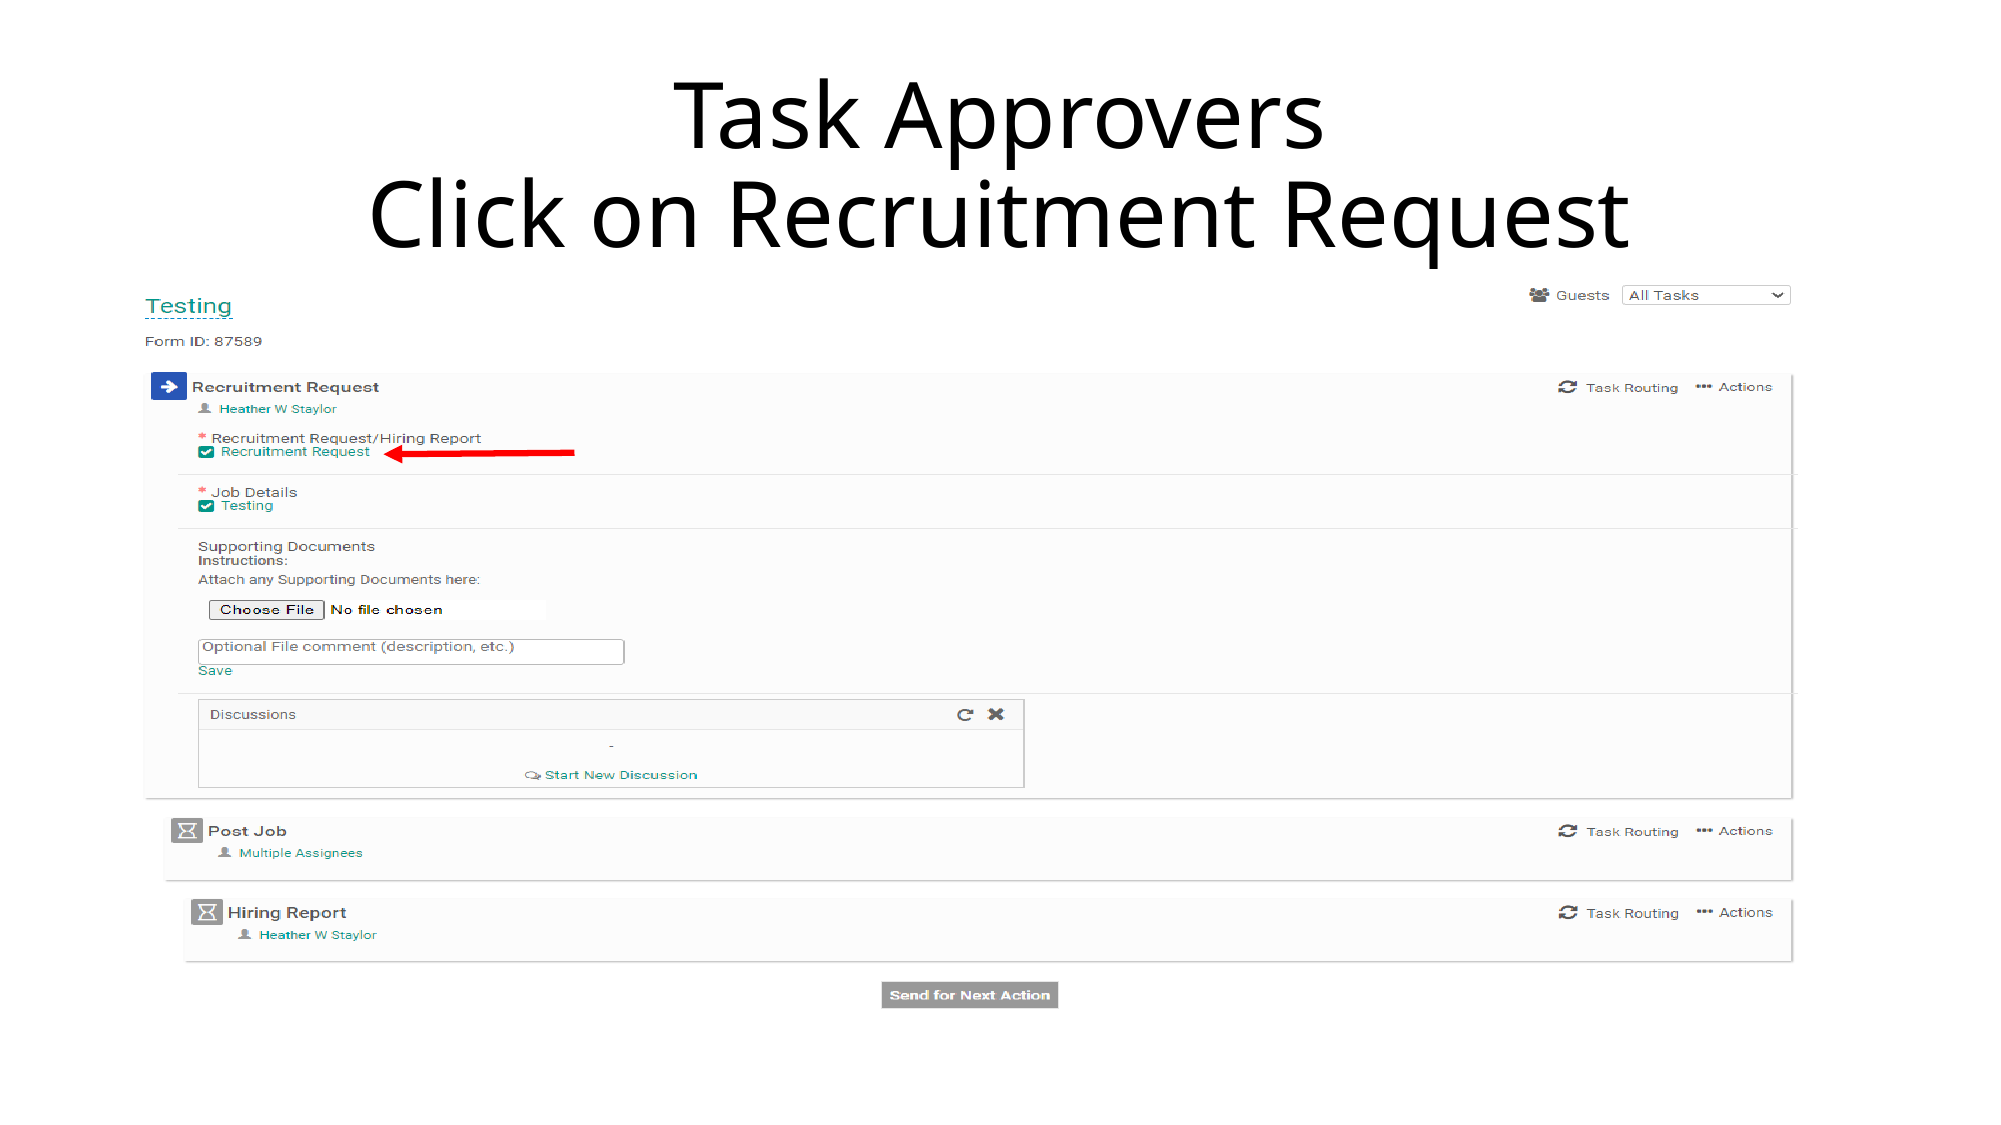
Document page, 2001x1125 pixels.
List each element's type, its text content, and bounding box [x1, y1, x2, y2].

title Task Approvers Click on Recruitment Request [137, 59, 1863, 278]
picture [124, 277, 1817, 1055]
